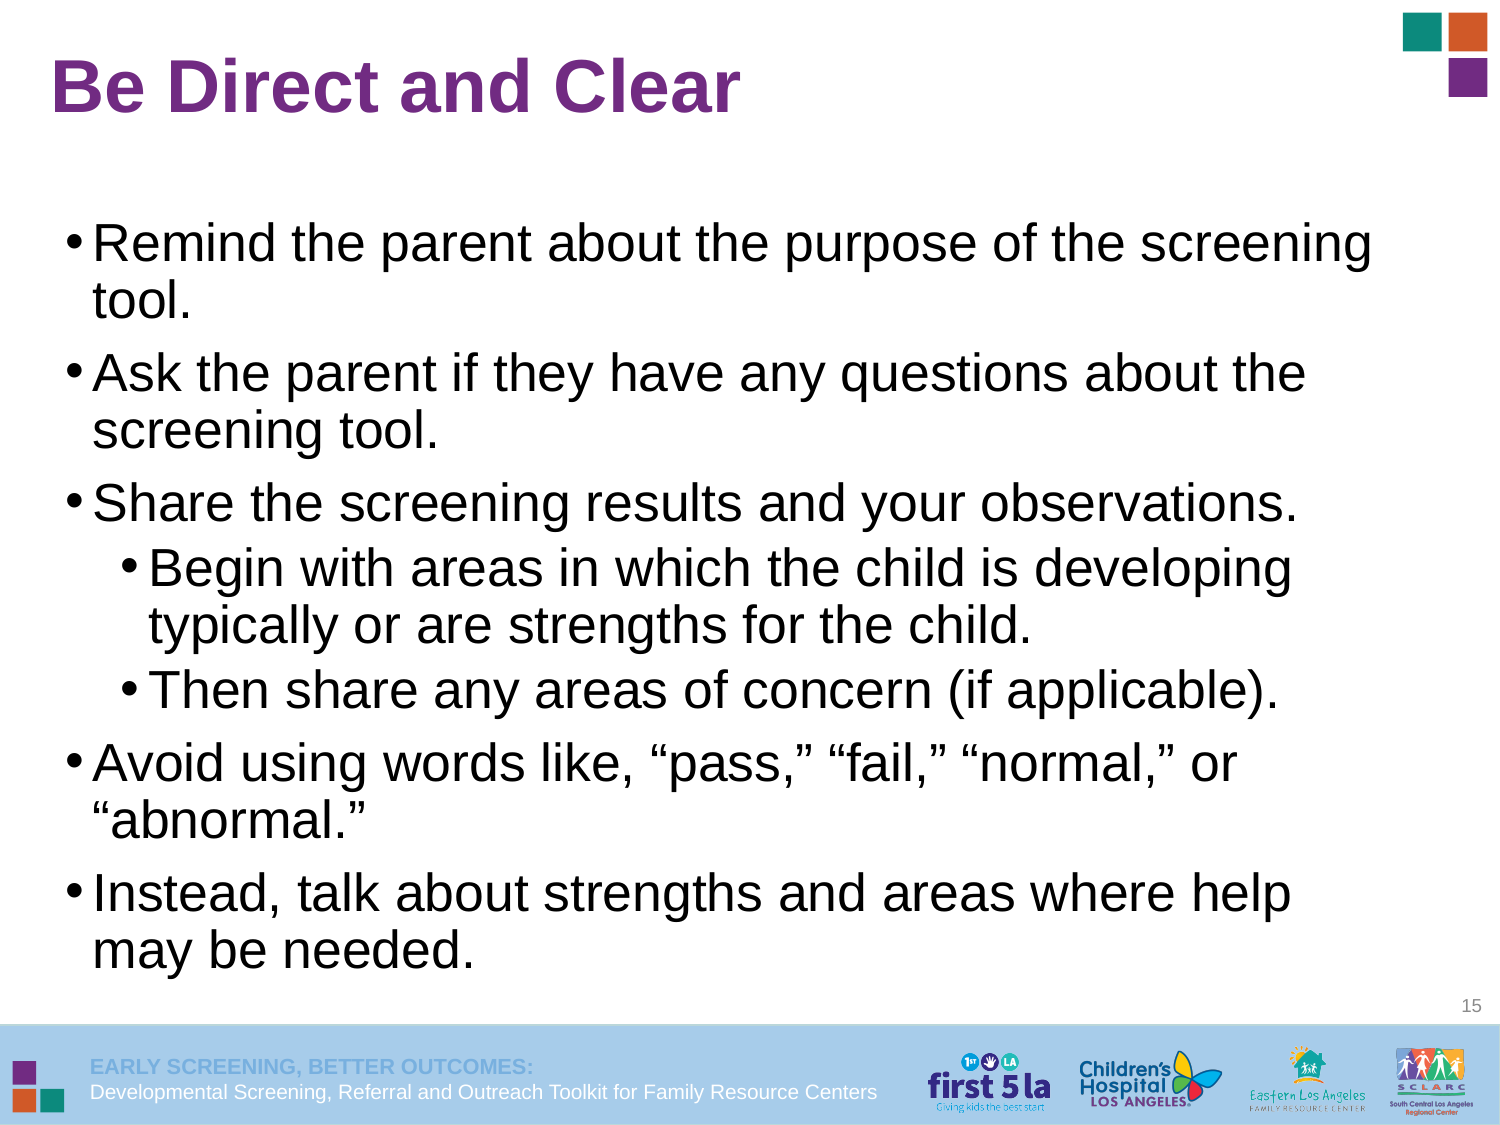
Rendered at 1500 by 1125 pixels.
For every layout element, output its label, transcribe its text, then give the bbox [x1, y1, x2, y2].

slide_number 15 [1159, 975, 1498, 1035]
picture [920, 1046, 1058, 1123]
picture [1078, 1049, 1224, 1108]
picture [1390, 1048, 1473, 1117]
list Remind the parent about the purpose of the screening tool. Ask the parent if they have any questions about the screening tool. Share the screening results and your observations. Begin with areas in which the child is developing typically or are strengths for the child. Then share any areas of concern (if applicable). Avoid using words like, “pass,” “fail,” “normal,” or “abnormal.” Instead, talk about strengths and areas where help may be needed. [49, 228, 1400, 1000]
title Be Direct and Clear [49, 39, 1400, 228]
picture [1245, 1041, 1371, 1118]
